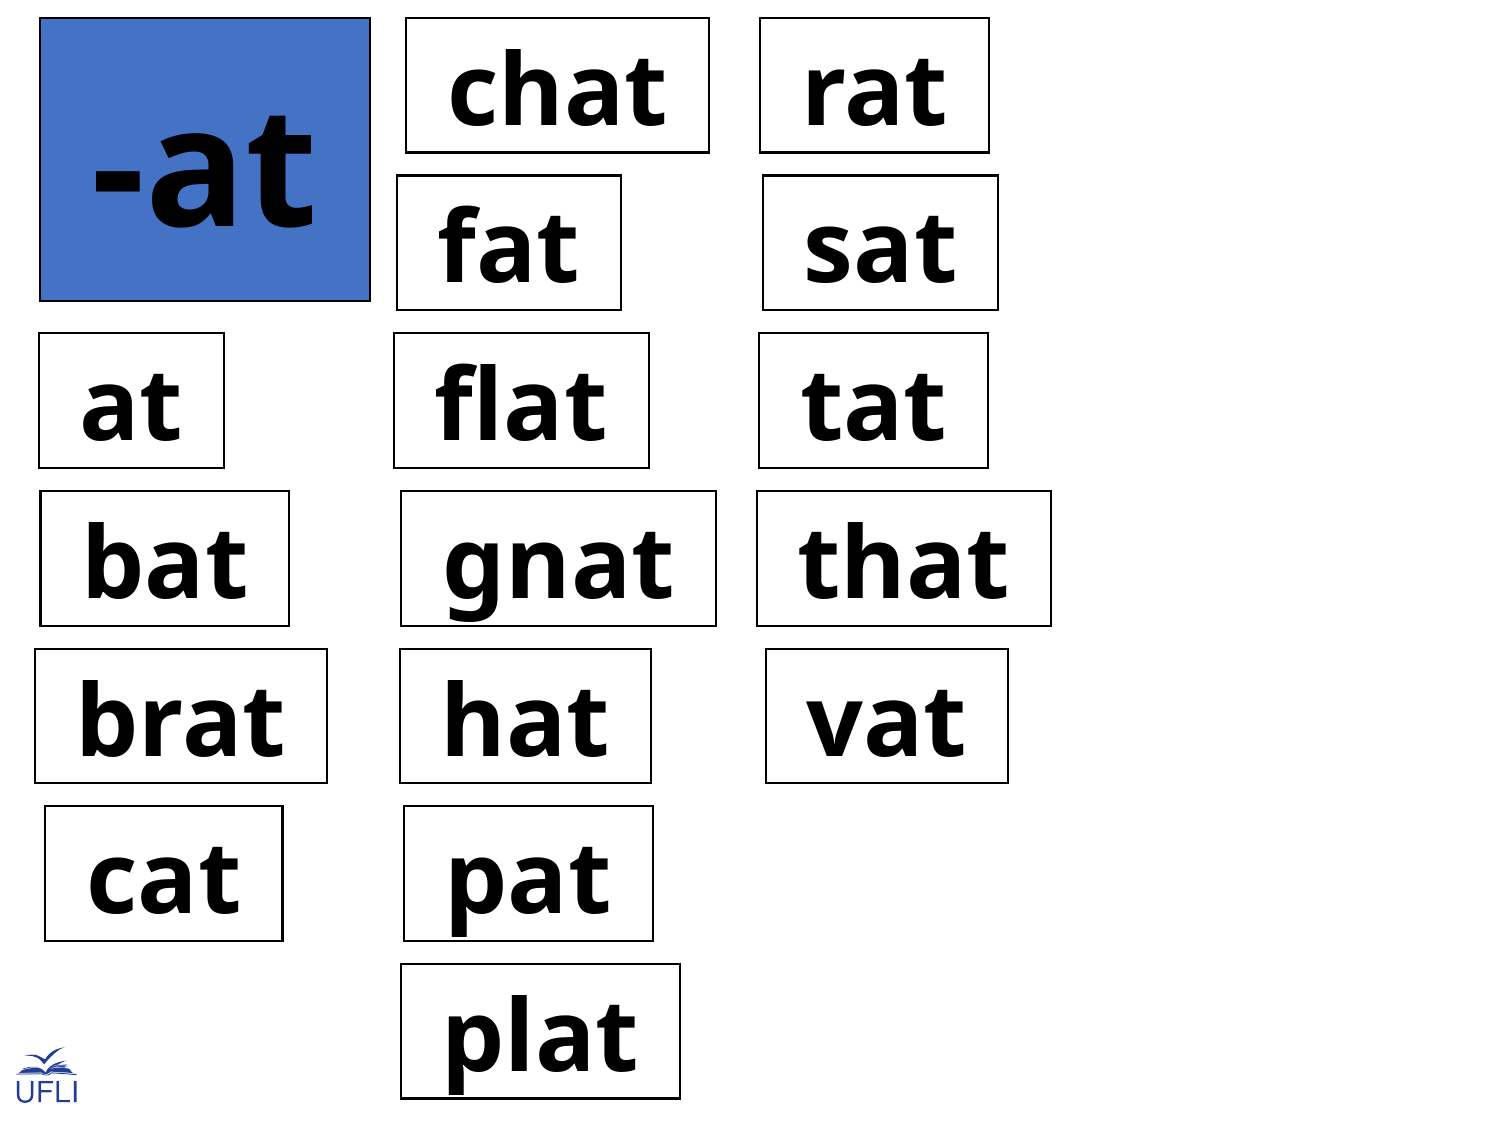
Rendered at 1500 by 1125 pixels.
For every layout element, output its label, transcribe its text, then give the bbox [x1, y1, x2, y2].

picture [12, 1045, 81, 1106]
text_box flat [393, 332, 650, 469]
text_box rat [759, 17, 990, 154]
text_box fat [396, 174, 622, 311]
text_box chat [405, 17, 710, 154]
text_box brat [34, 648, 328, 784]
text_box -at [39, 17, 371, 302]
text_box gnat [400, 490, 717, 627]
text_box plat [400, 963, 681, 1100]
text_box tat [758, 332, 989, 469]
text_box vat [765, 648, 1009, 784]
text_box at [38, 332, 225, 469]
text_box cat [44, 805, 284, 942]
text_box bat [39, 490, 290, 627]
text_box sat [762, 174, 999, 311]
text_box hat [399, 648, 652, 784]
text_box that [756, 490, 1052, 627]
text_box pat [403, 805, 654, 942]
